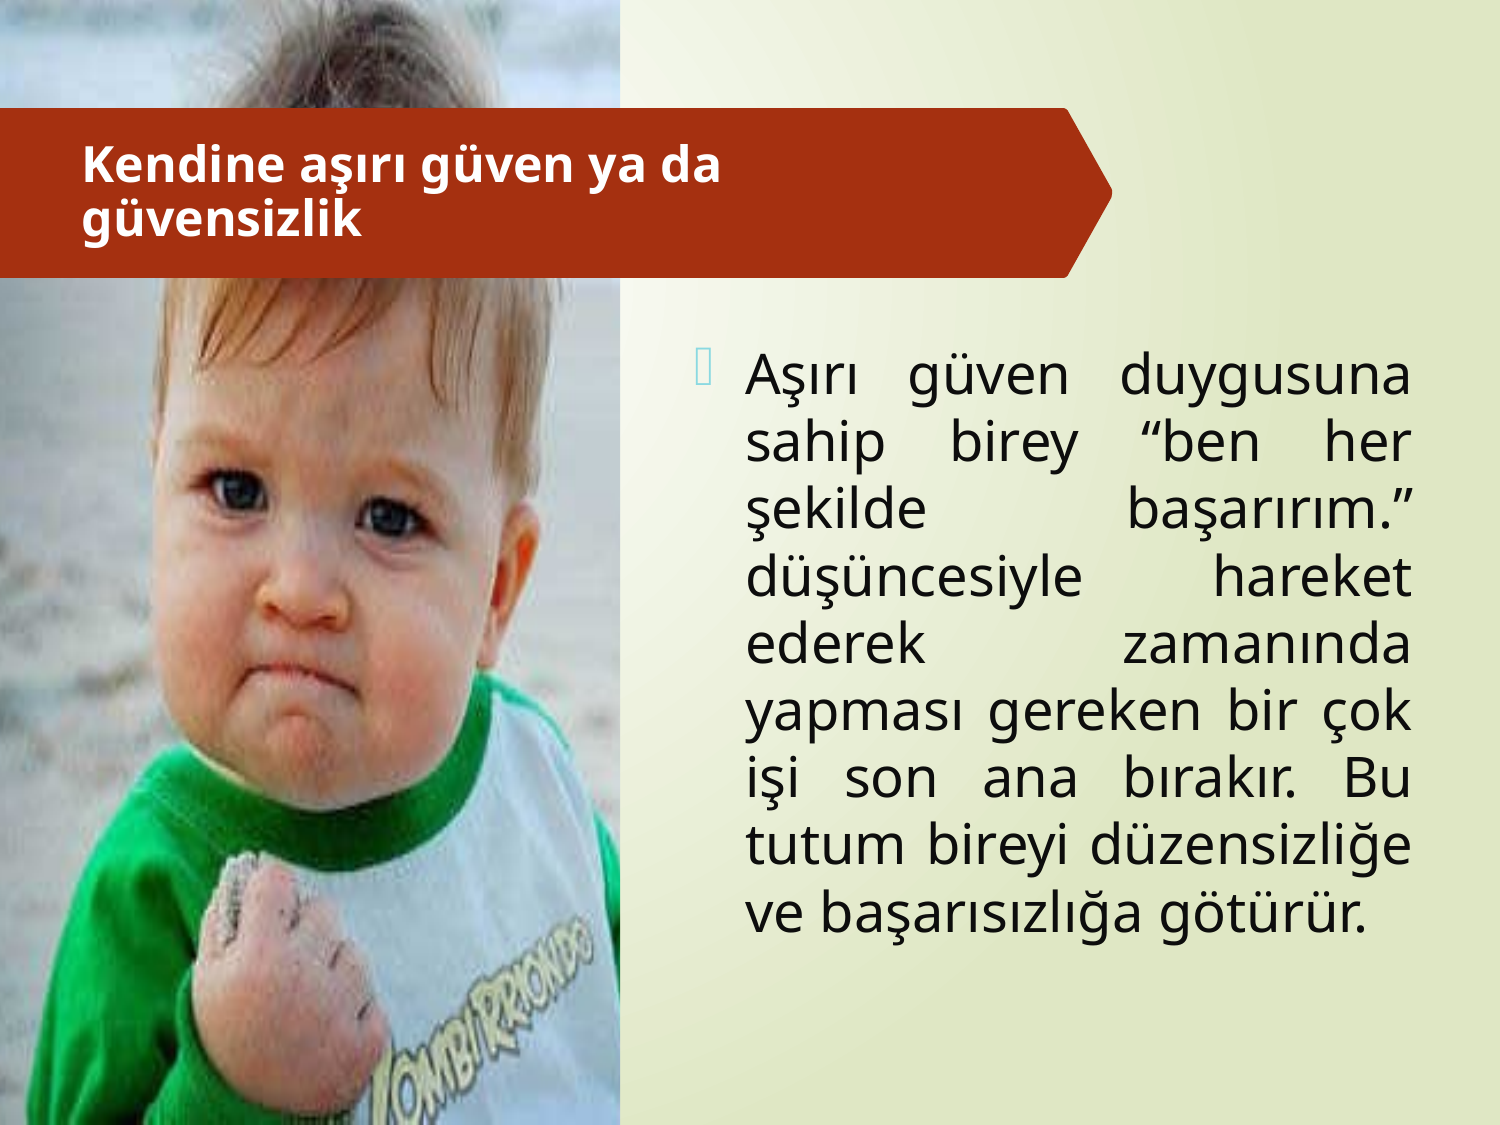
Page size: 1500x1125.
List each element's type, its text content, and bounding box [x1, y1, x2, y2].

text_box [625, 108, 1113, 278]
title Kendine aşırı güven ya da güvensizlik [625, 129, 946, 257]
list Aşırı güven duygusuna sahip birey “ben her şekilde başarırım.” düşüncesiyle hareket ederek zamanında yapması gereken bir çok işi son ana bırakır. Bu tutum bireyi düzensizliğe ve başarısızlığa götürür. [679, 331, 1429, 1017]
picture [0, 0, 621, 1125]
text_box [621, 0, 1500, 1125]
